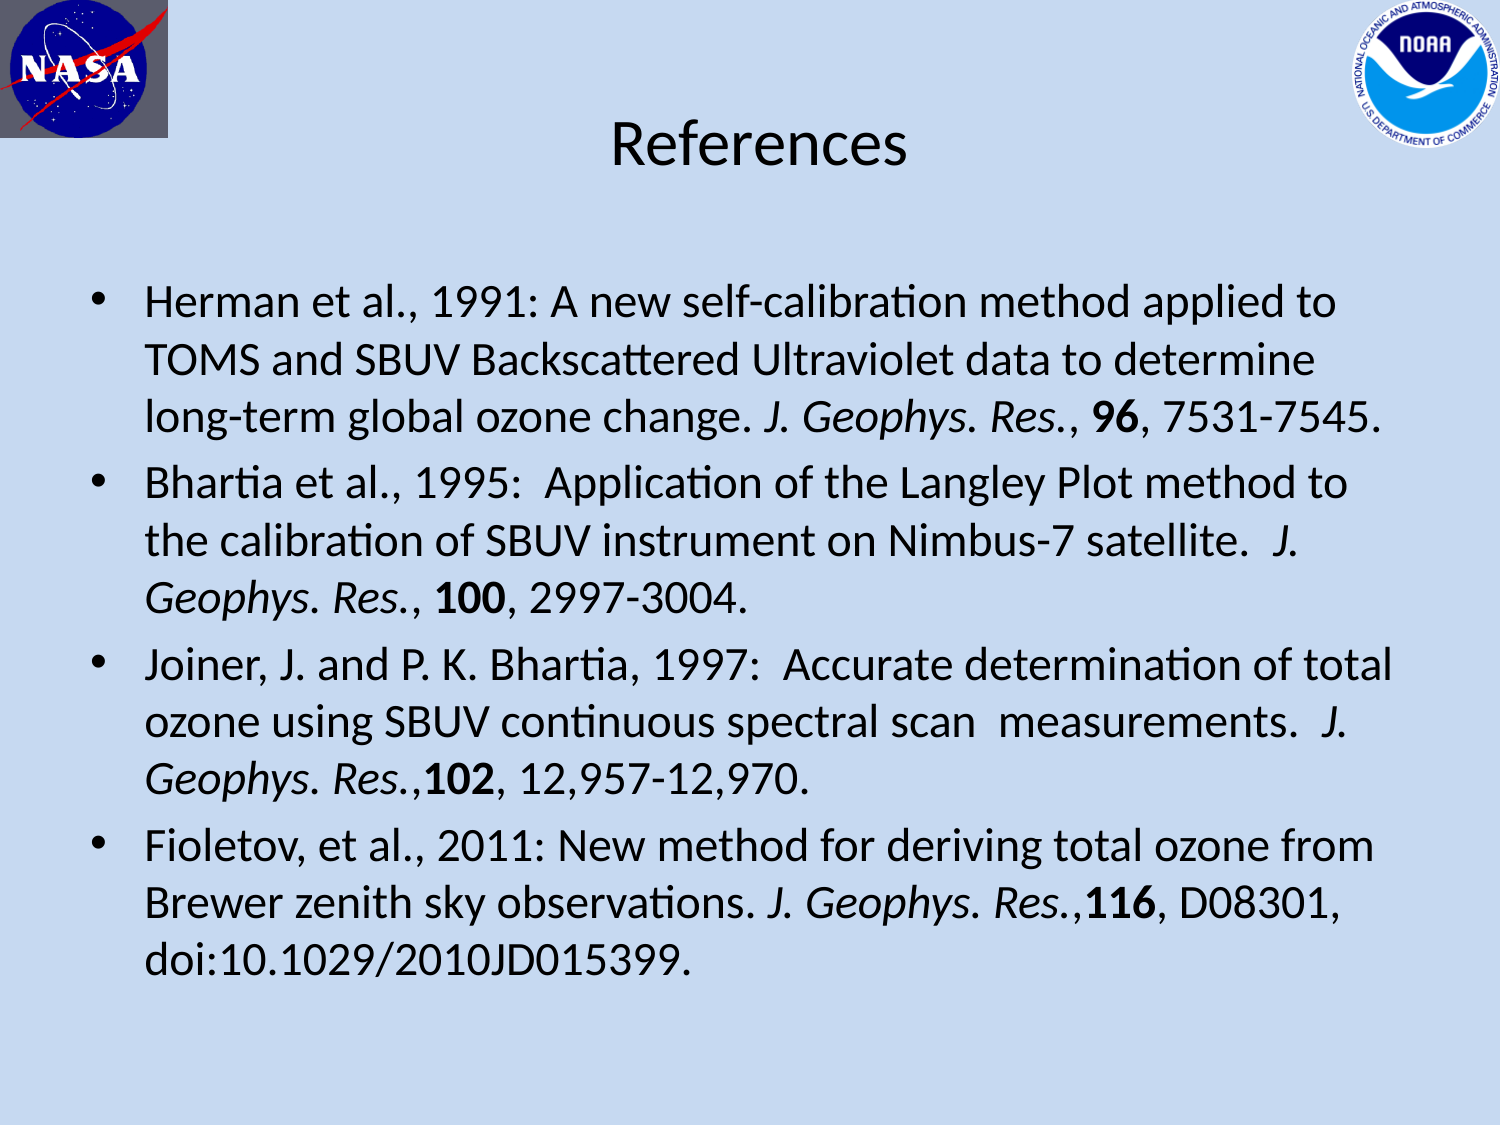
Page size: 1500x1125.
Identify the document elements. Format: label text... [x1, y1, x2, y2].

list Herman et al., 1991: A new self-calibration method applied to TOMS and SBUV Backscattered Ultraviolet data to determine long-term global ozone change. J. Geophys. Res., 96, 7531-7545. Bhartia et al., 1995: Application of the Langley Plot method to the calibration of SBUV instrument on Nimbus-7 satellite. J. Geophys. Res., 100, 2997-3004. Joiner, J. and P. K. Bhartia, 1997: Accurate determination of total ozone using SBUV continuous spectral scan measurements. J. Geophys. Res.,102, 12,957-12,970. Fioletov, et al., 2011: New method for deriving total ozone from Brewer zenith sky observations. J. Geophys. Res.,116, D08301, doi:10.1029/2010JD015399. [75, 262, 1425, 1005]
picture [1352, 0, 1500, 148]
title References [167, 45, 1353, 233]
picture [0, 0, 168, 138]
